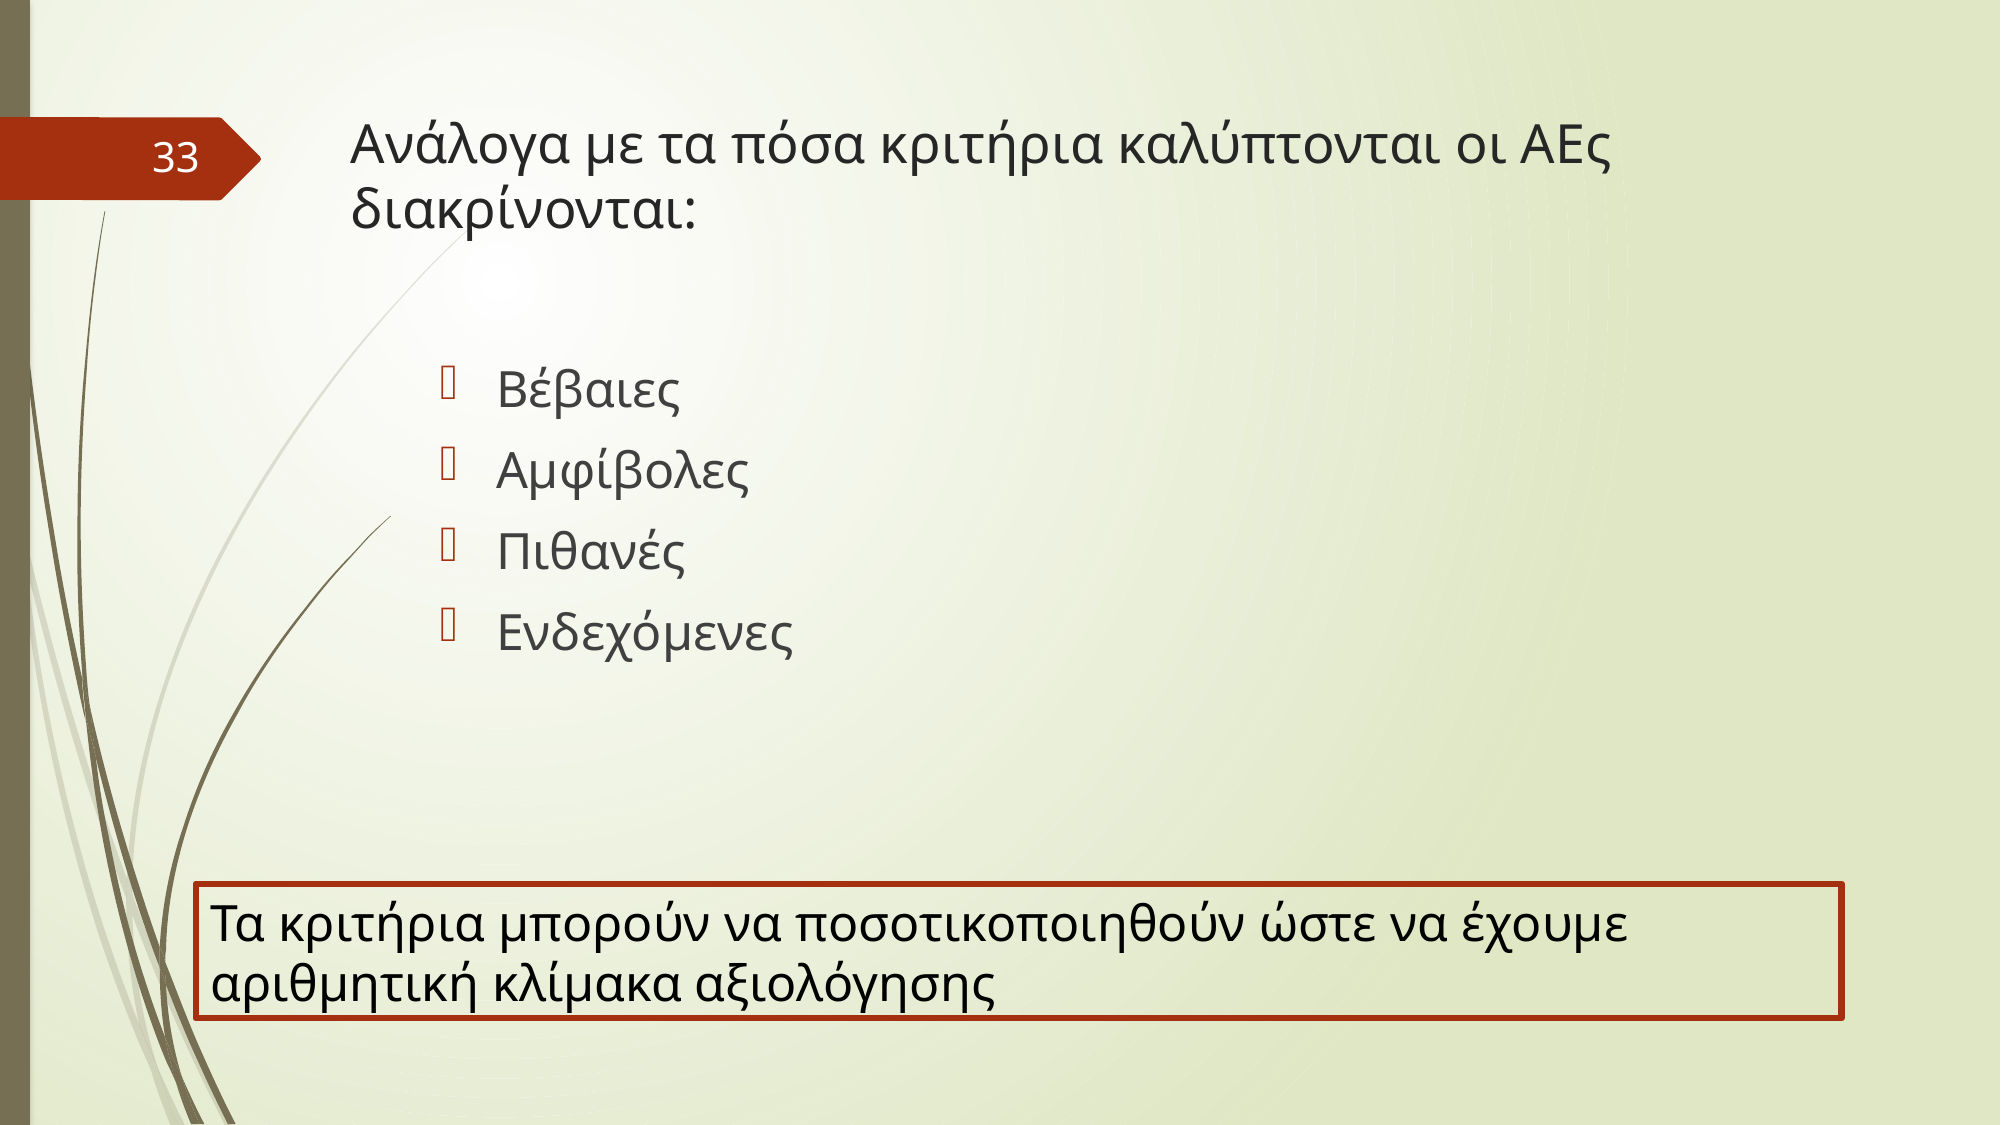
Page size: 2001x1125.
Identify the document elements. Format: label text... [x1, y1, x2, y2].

list Βέβαιες Αμφίβολες Πιθανές Ενδεχόμενες [424, 350, 1888, 790]
title Ανάλογα με τα πόσα κριτήρια καλύπτονται οι ΑΕς διακρίνονται: [335, 102, 1888, 313]
slide_number 33 [87, 129, 216, 190]
text_box Τα κριτήρια μπορούν να ποσοτικοποιηθούν ώστε να έχουμε αριθμητική κλίμακα αξιολόγησης [195, 883, 1842, 1019]
